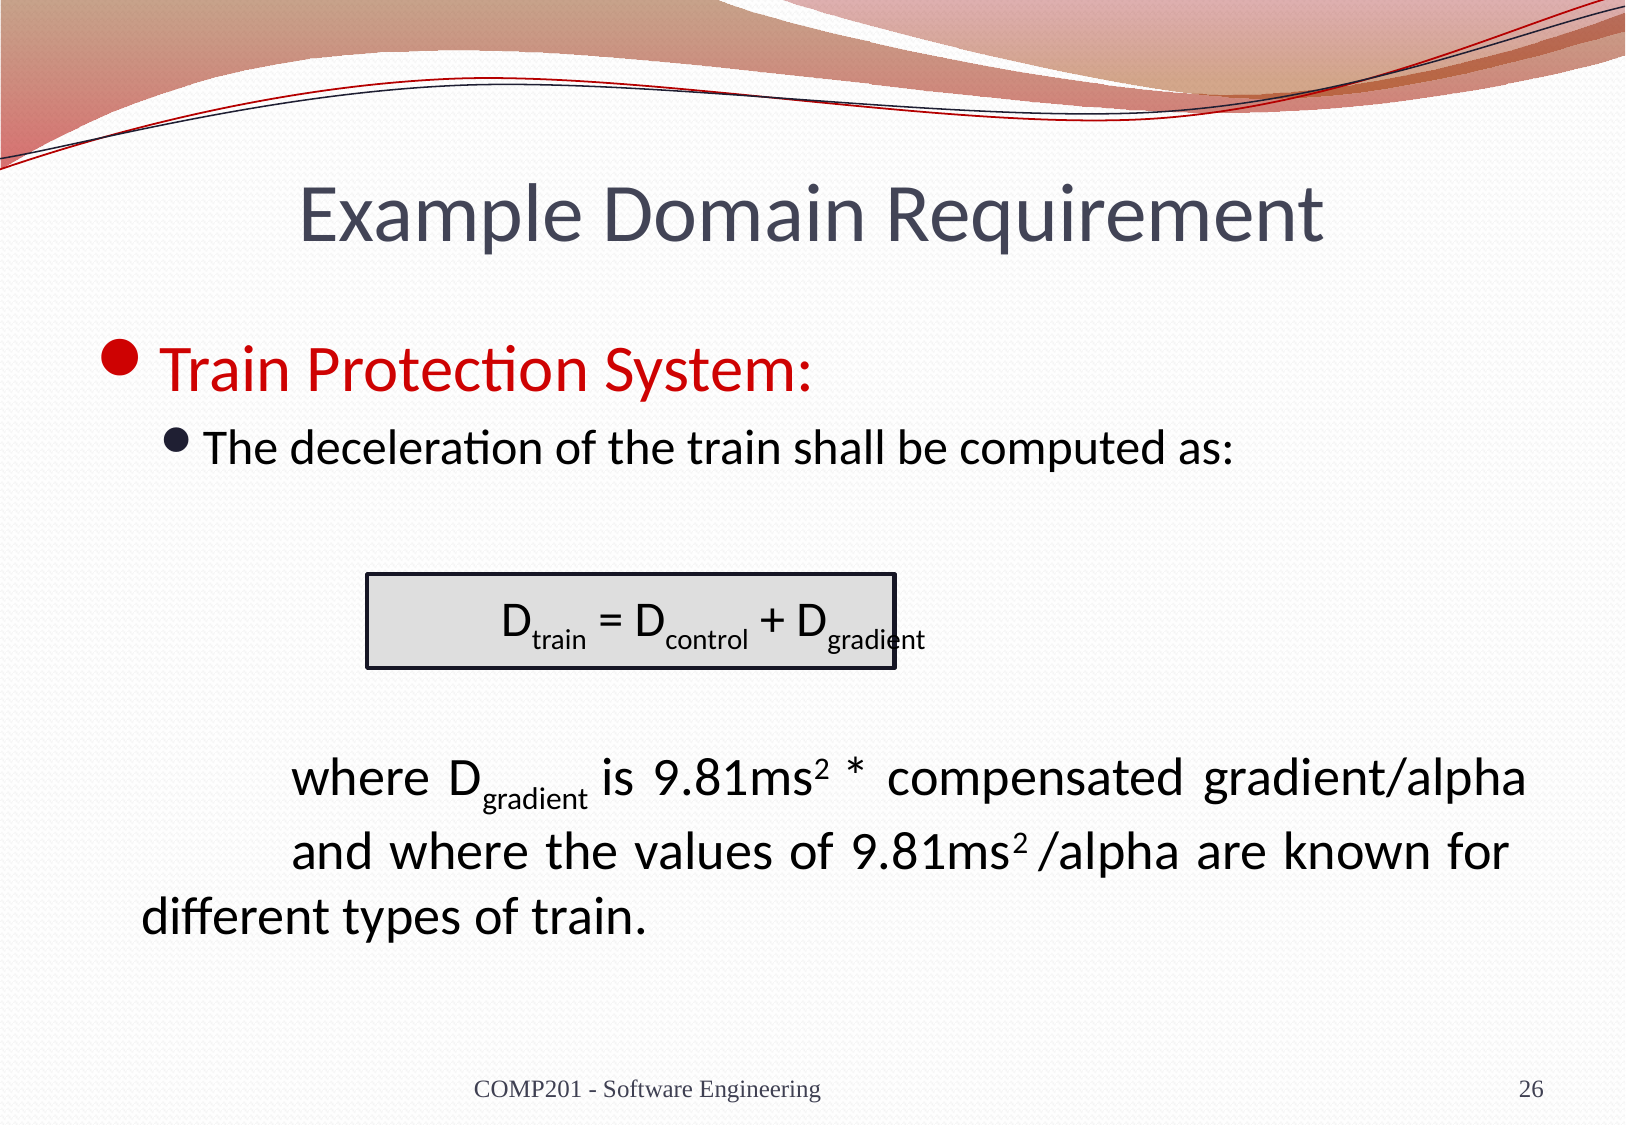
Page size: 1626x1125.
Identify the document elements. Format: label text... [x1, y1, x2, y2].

list Train Protection System: The deceleration of the train shall be computed as: Dtrain = Dcontrol + Dgradient where Dgradient is 9.81ms2 * compensated gradient/alpha and where the values of 9.81ms2 /alpha are known for different types of train. [81, 317, 1544, 1038]
slide_number 26 [1408, 1042, 1544, 1103]
title Example Domain Requirement [81, 115, 1544, 258]
footer COMP201 - Software Engineering [473, 1042, 1070, 1103]
